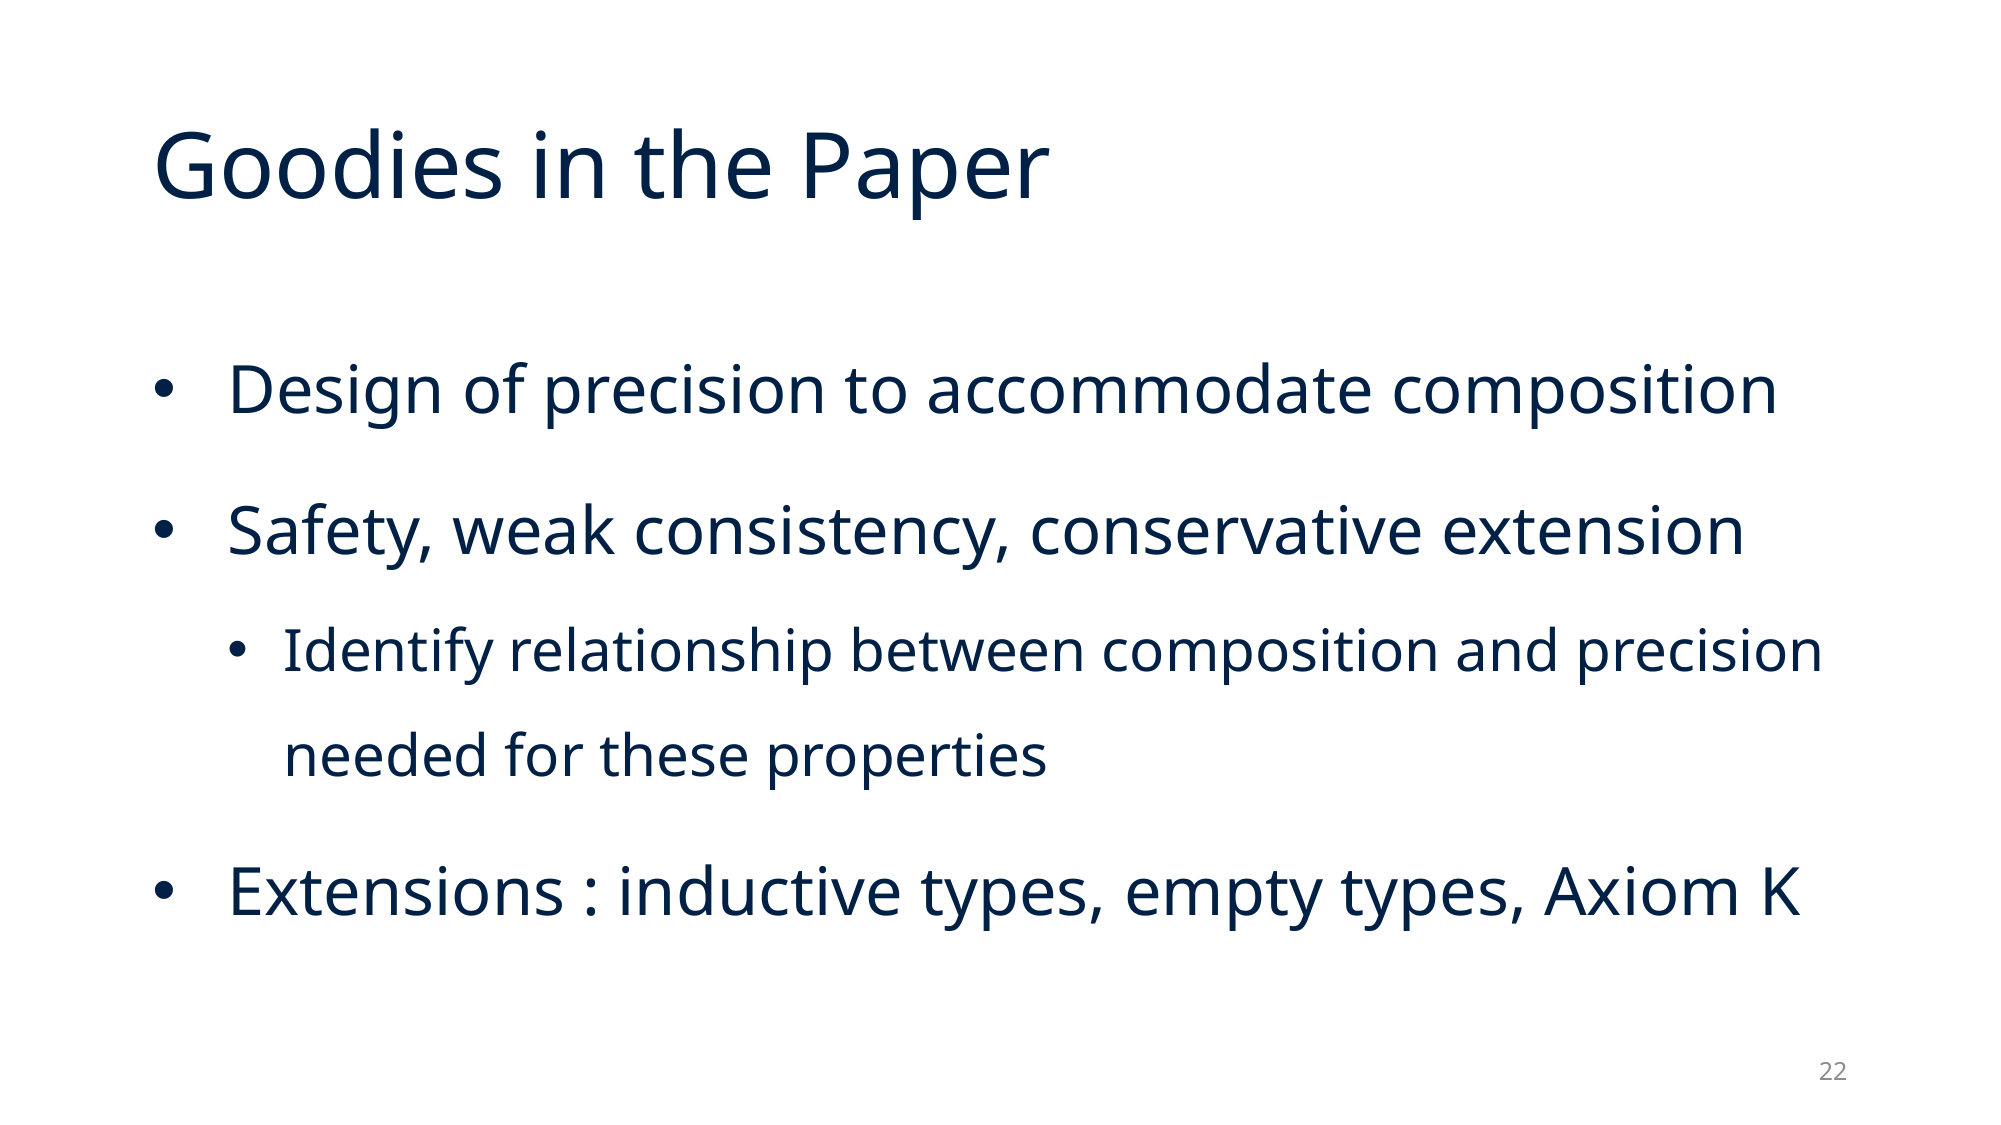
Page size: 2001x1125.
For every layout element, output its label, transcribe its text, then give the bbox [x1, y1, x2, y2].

list Design of precision to accommodate composition Safety, weak consistency, conservative extension Identify relationship between composition and precision needed for these properties Extensions : inductive types, empty types, Axiom K [137, 299, 1863, 1014]
slide_number 22 [1412, 1042, 1863, 1103]
title Goodies in the Paper [137, 59, 1863, 278]
